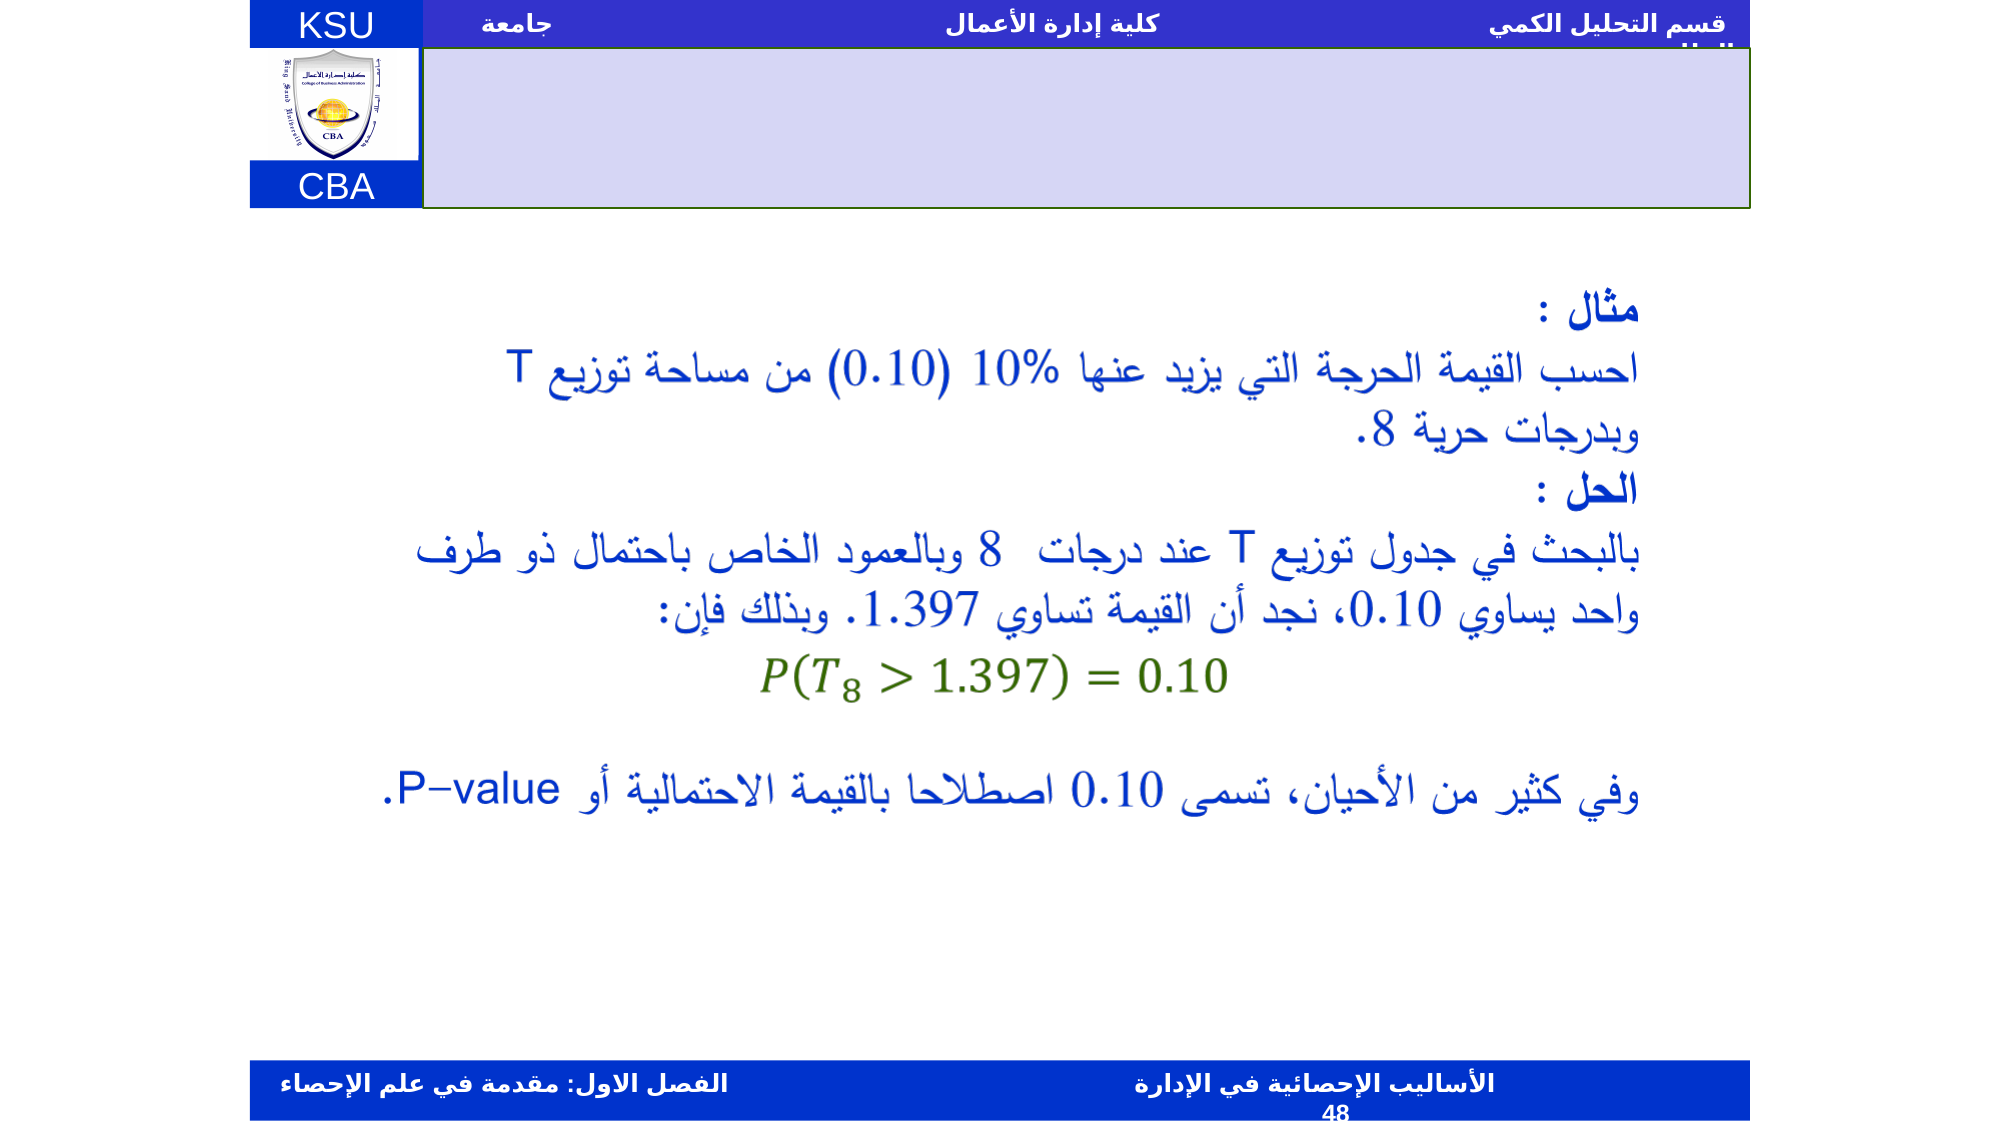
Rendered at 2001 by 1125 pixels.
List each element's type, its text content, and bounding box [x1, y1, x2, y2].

text_box [422, 47, 1750, 209]
text_box CBA [249, 160, 422, 209]
footer الأساليب الإحصائية في الإدارة الفصل الاول: مقدمة في علم الإحصاء 48 [249, 1060, 1751, 1122]
text_box [337, 274, 1652, 836]
text_box KSU [249, 0, 423, 48]
text_box قسم التحليل الكمي كلية إدارة الأعمال جامعة الملك سعود [423, 0, 1750, 47]
picture [249, 39, 416, 181]
